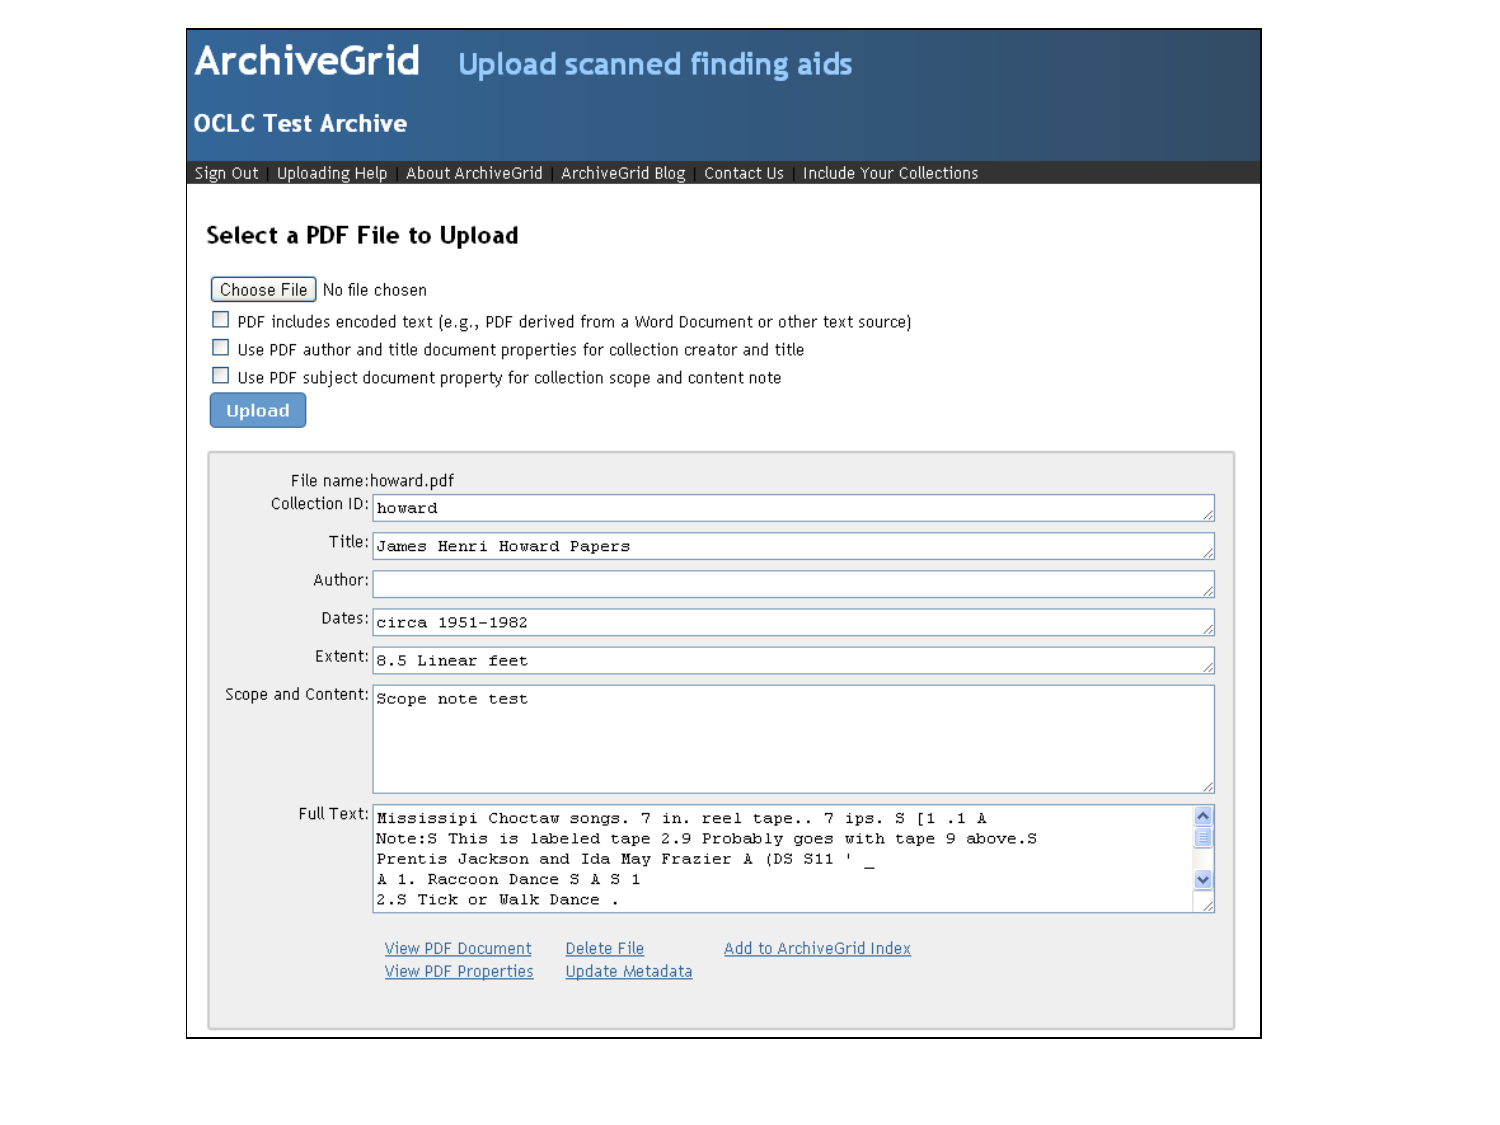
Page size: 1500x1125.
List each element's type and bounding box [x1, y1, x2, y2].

picture [187, 29, 1261, 1038]
